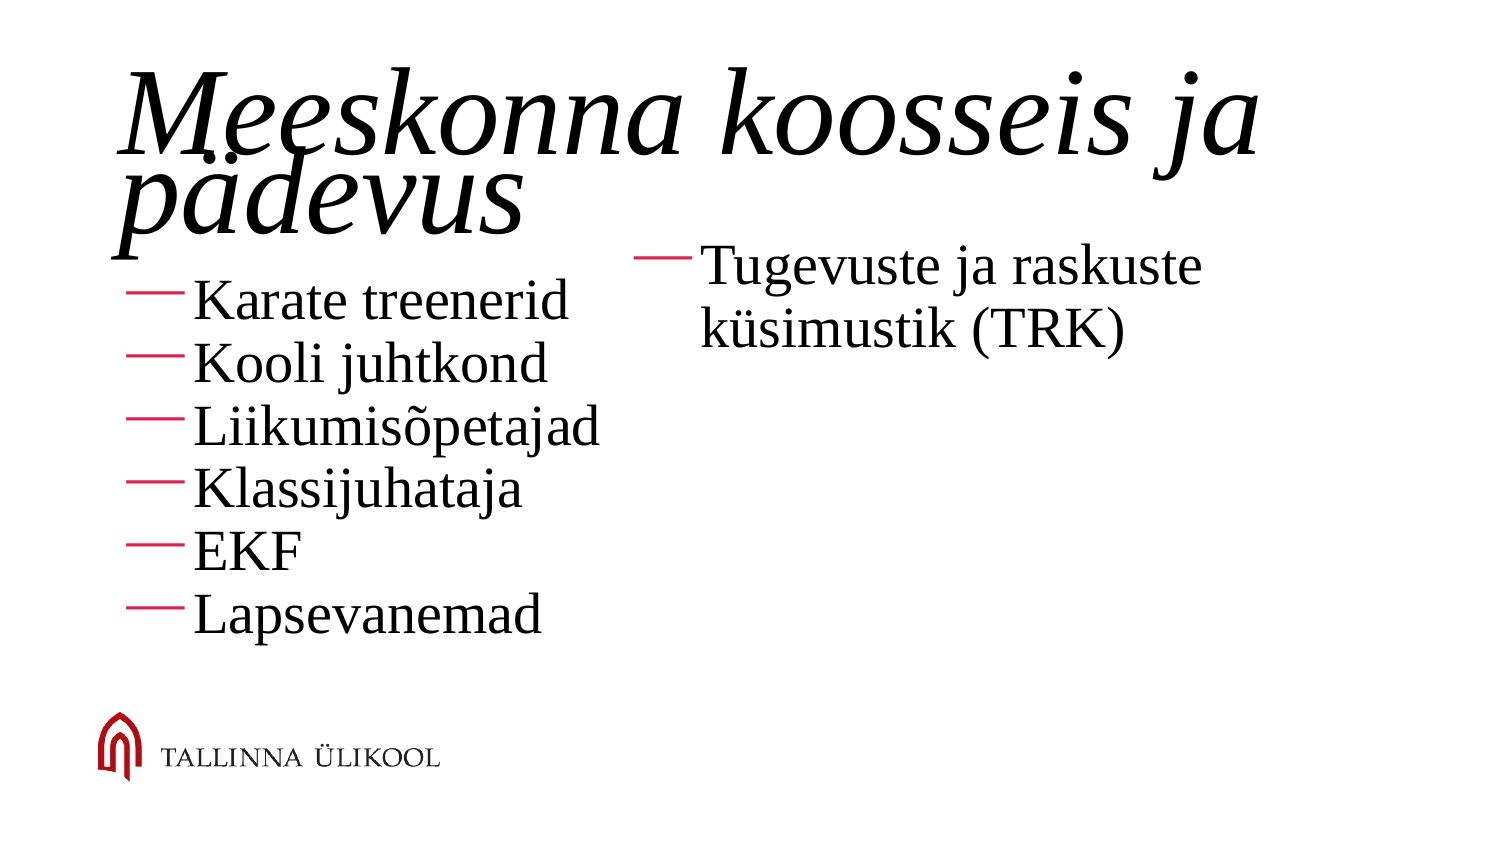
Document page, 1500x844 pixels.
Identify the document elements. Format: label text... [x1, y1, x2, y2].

title Meeskonna koosseis ja pädevus [103, 96, 1397, 245]
text_box Tugevuste ja raskuste küsimustik (TRK) [610, 219, 1323, 599]
list Karate treenerid Kooli juhtkond Liikumisõpetajad Klassijuhataja EKF Lapsevanemad [103, 261, 683, 701]
picture [98, 711, 440, 782]
